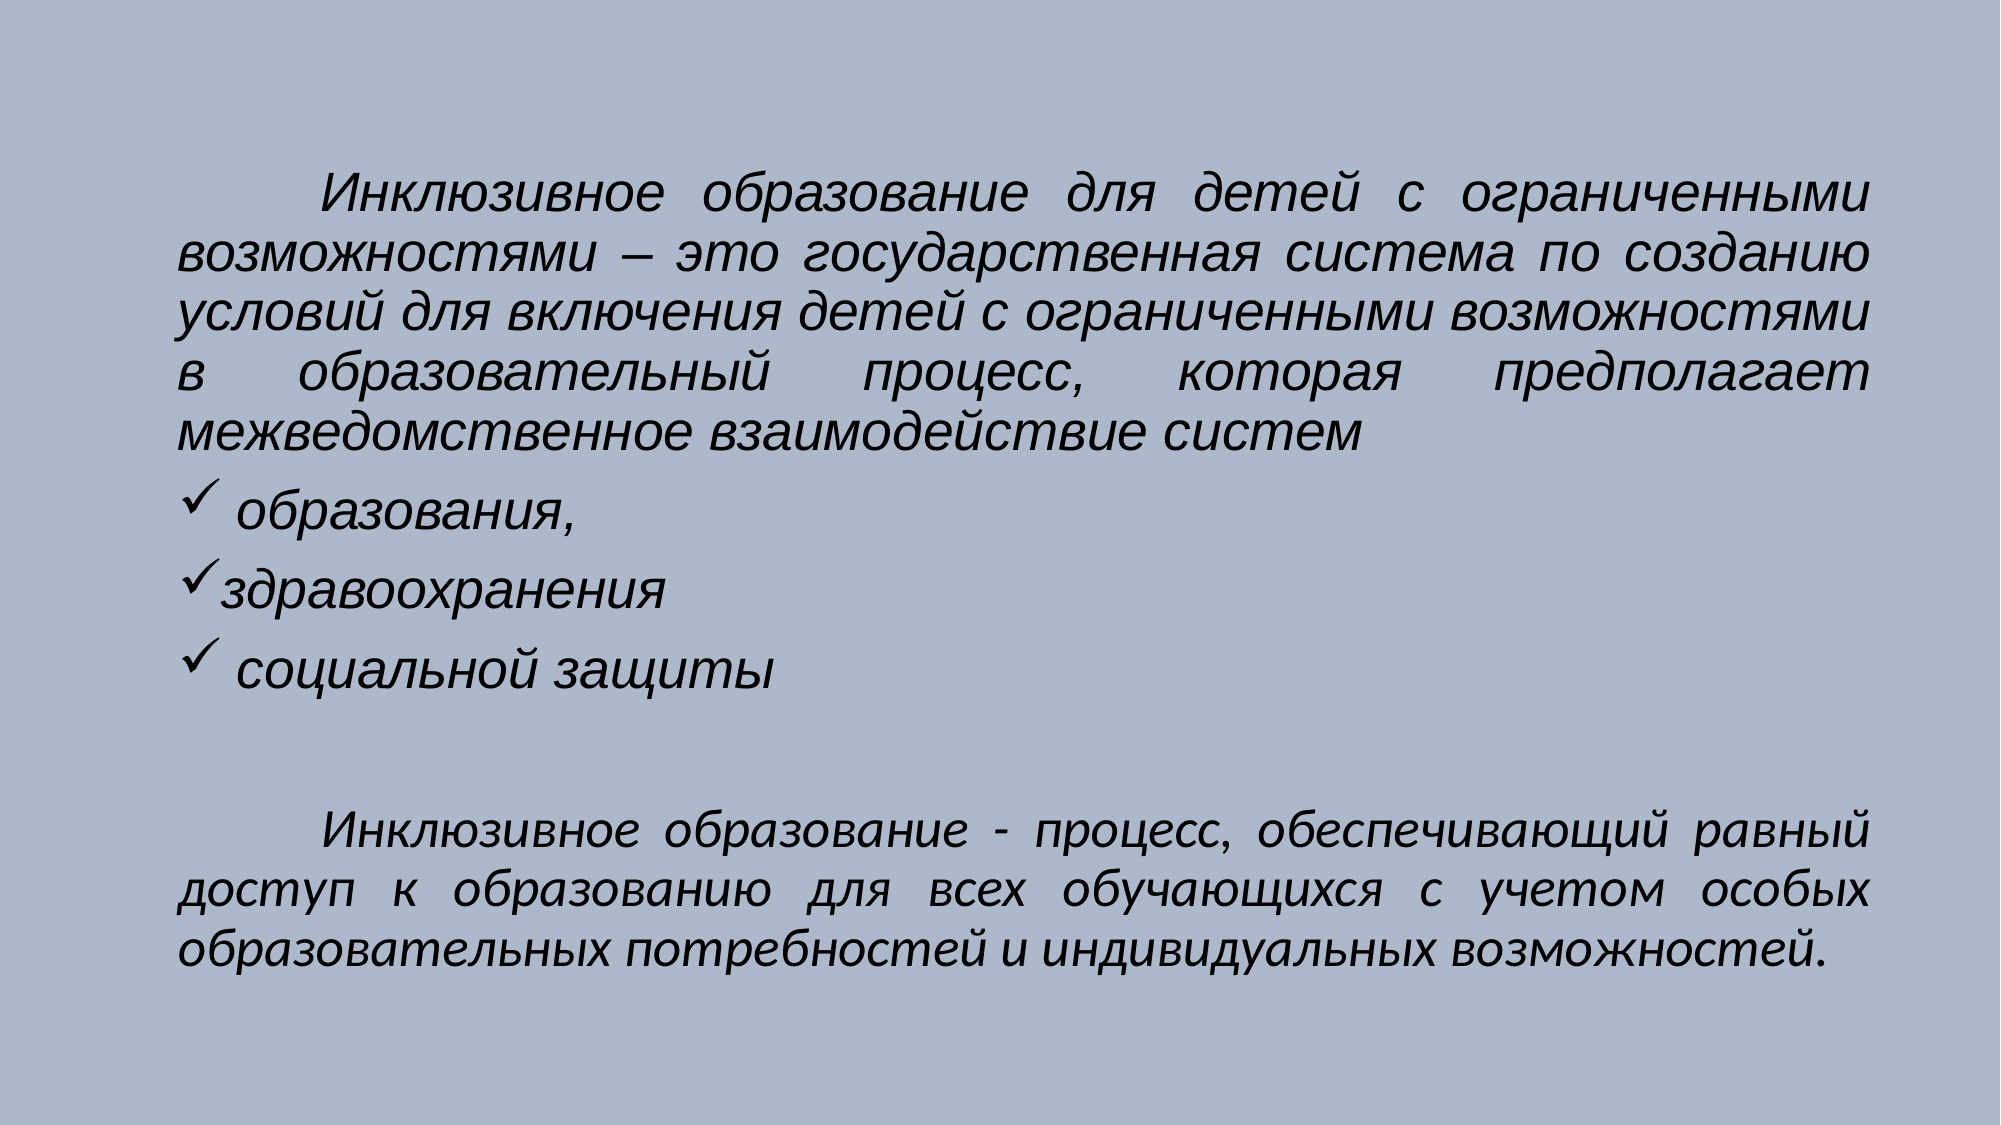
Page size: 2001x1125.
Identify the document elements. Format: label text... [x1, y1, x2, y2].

list Инклюзивное образование для детей с ограниченными возможностями – это государственная система по созданию условий для включения детей с ограниченными возможностями в образовательный процесс, которая предполагает межведомственное взаимодействие систем образования, здравоохранения социальной защиты Инклюзивное образование - процесс, обеспечивающий равный доступ к образованию для всех обучающихся с учетом особых образовательных потребностей и индивидуальных возможностей. [162, 156, 1888, 997]
